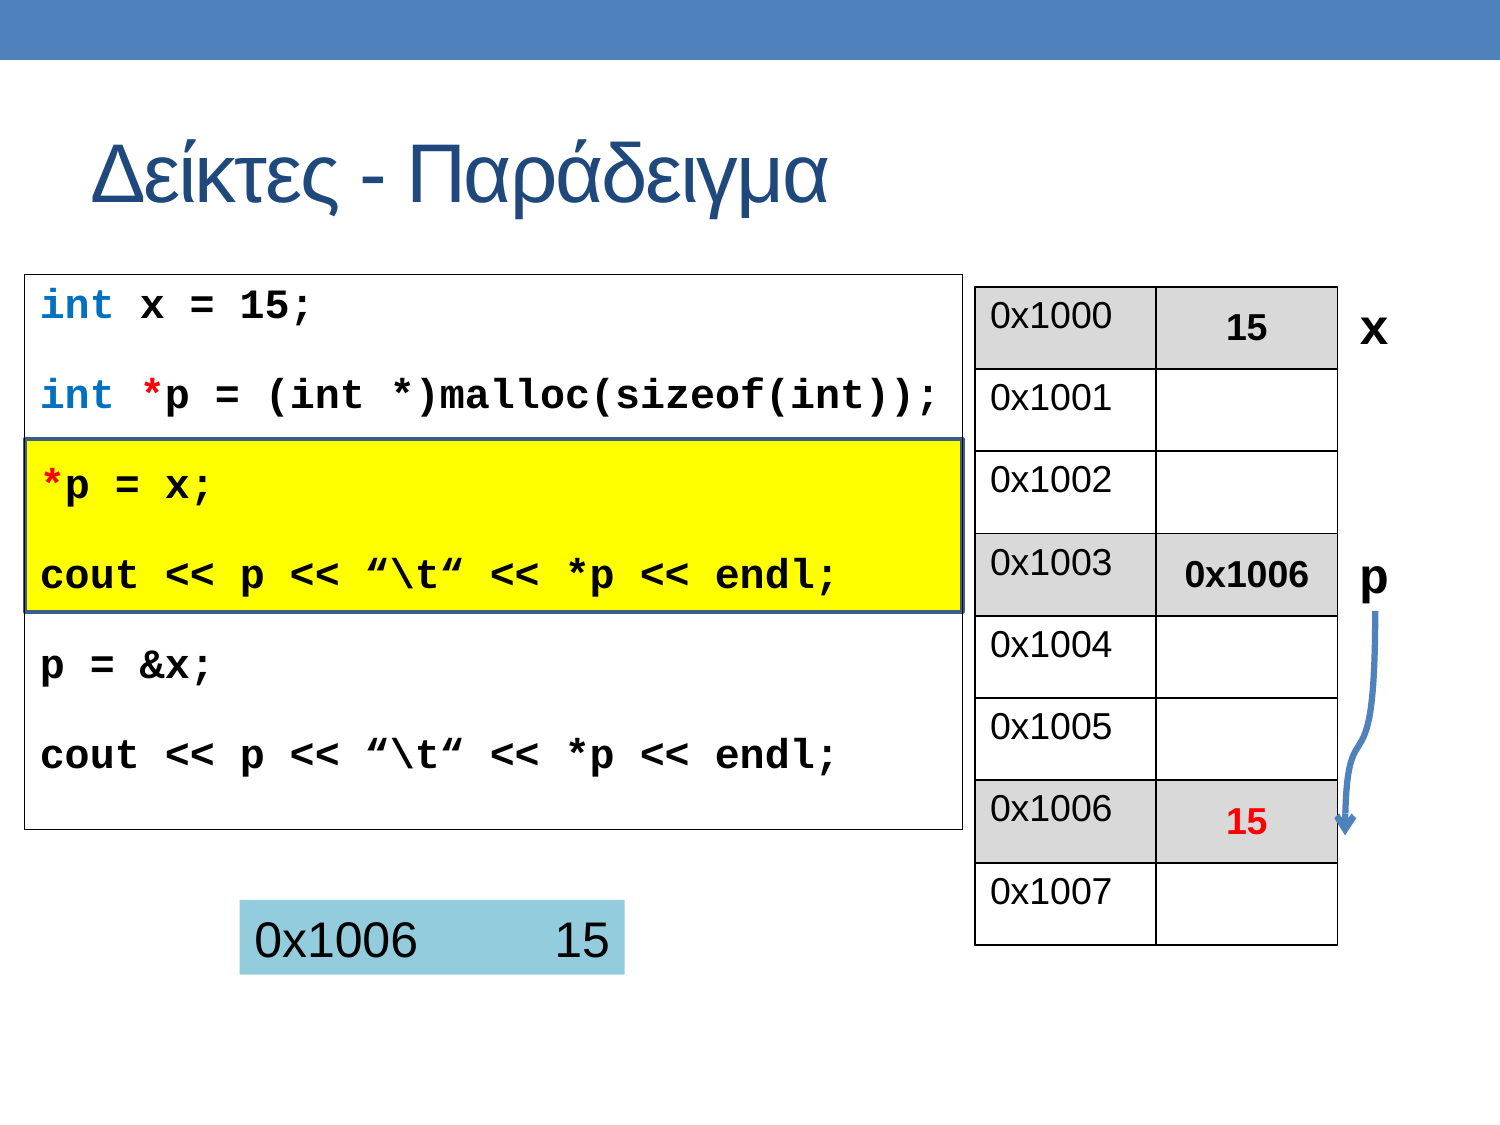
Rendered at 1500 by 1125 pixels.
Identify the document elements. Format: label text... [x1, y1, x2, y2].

table_cell [1157, 699, 1337, 779]
title Δείκτες - Παράδειγμα [75, 87, 1425, 250]
table_cell 0x1005 [976, 699, 1155, 779]
text_box 0x1006 15 [239, 899, 625, 975]
table_cell [1157, 370, 1337, 450]
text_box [1248, 708, 1473, 739]
table_cell 0x1006 [1157, 534, 1337, 615]
table_cell [1157, 452, 1337, 533]
table_header 15 [1157, 288, 1337, 368]
table_cell 0x1003 [976, 534, 1155, 615]
table_header 0x1000 [976, 288, 1155, 368]
table_cell 0x1001 [976, 370, 1155, 450]
text_box p [1345, 536, 1406, 611]
table_cell [1157, 617, 1337, 697]
table_cell 0x1002 [976, 452, 1155, 533]
text_box int x = 15; int *p = (int *)malloc(sizeof(int)); *p = x; cout << p << “\t“ << *p << endl; p = &x; cout << p << “\t“ << *p << endl; [24, 274, 963, 830]
table_cell [1157, 864, 1337, 944]
table_cell 15 [1157, 781, 1337, 862]
table_cell 0x1004 [976, 617, 1155, 697]
text_box x [1345, 287, 1406, 363]
table_cell 0x1007 [976, 864, 1155, 944]
table_cell 0x1006 [976, 781, 1155, 862]
